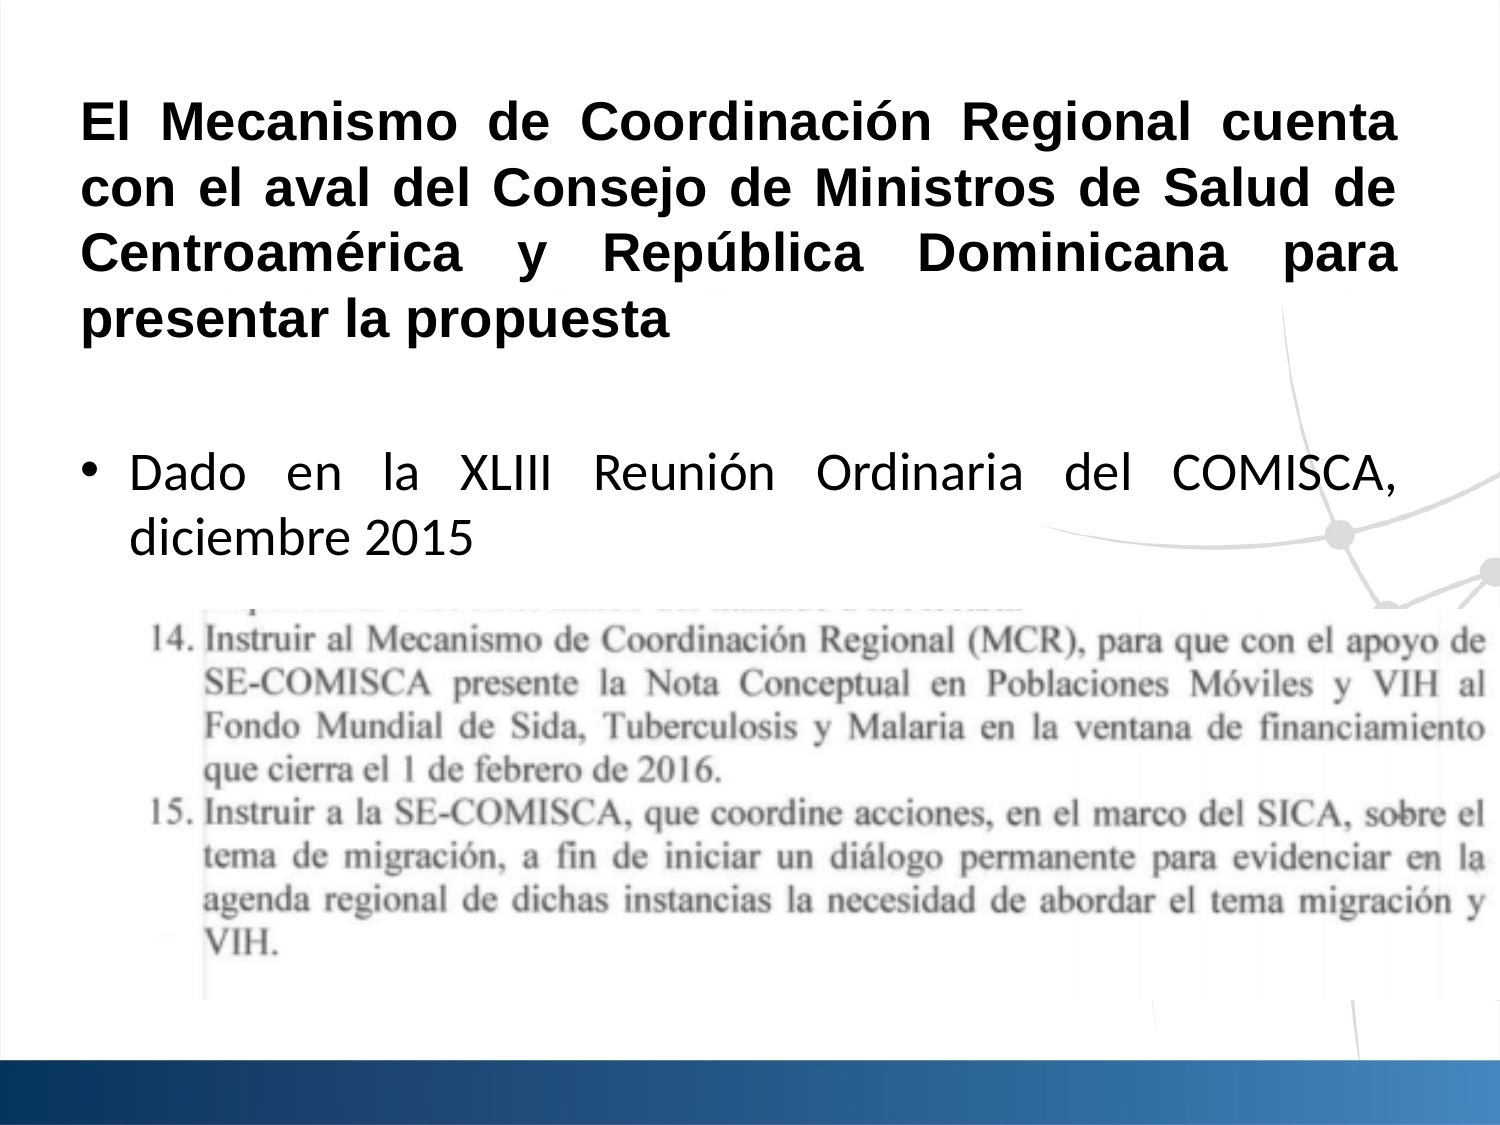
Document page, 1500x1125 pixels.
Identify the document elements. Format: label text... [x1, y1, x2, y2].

list El Mecanismo de Coordinación Regional cuenta con el aval del Consejo de Ministros de Salud de Centroamérica y República Dominicana para presentar la propuesta Dado en la XLIII Reunión Ordinaria del COMISCA, diciembre 2015 [64, 78, 1415, 575]
picture [0, 0, 1500, 1125]
